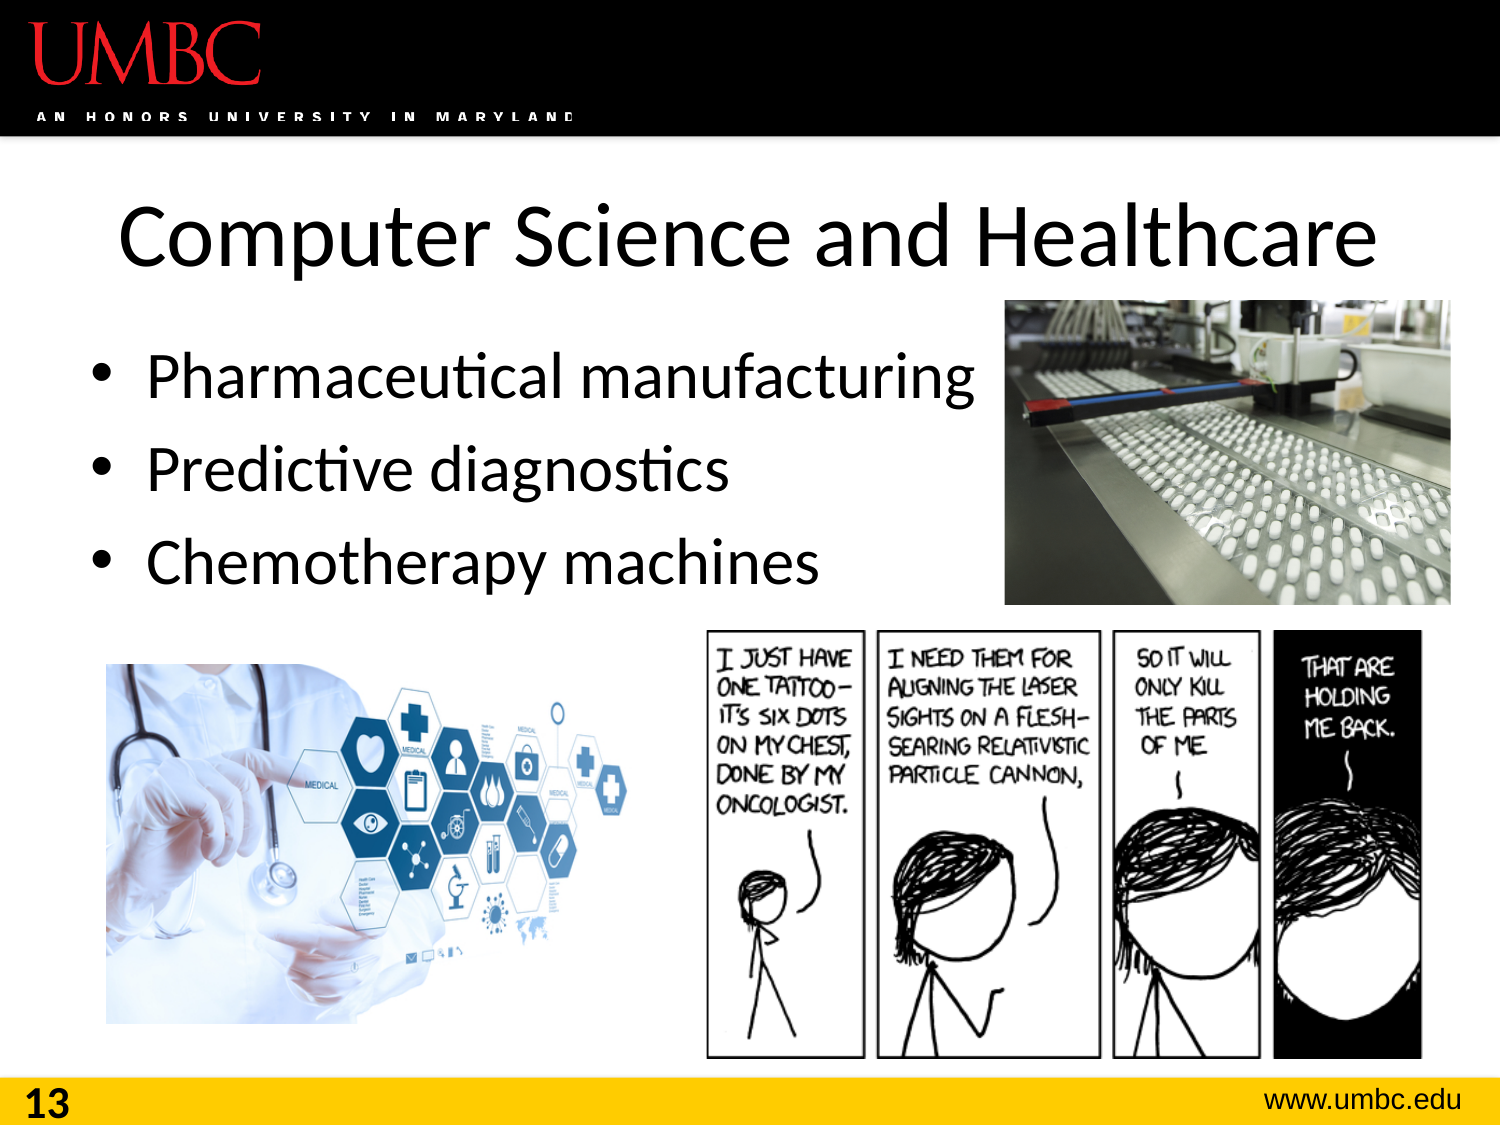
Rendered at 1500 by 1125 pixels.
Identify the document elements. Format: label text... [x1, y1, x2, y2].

picture [1004, 299, 1451, 605]
slide_number 13 [0, 1065, 94, 1125]
list Pharmaceutical manufacturing Predictive diagnostics Chemotherapy machines [75, 324, 1425, 1066]
title Computer Science and Healthcare [75, 136, 1425, 324]
picture [706, 629, 1426, 1059]
picture [106, 664, 645, 1024]
